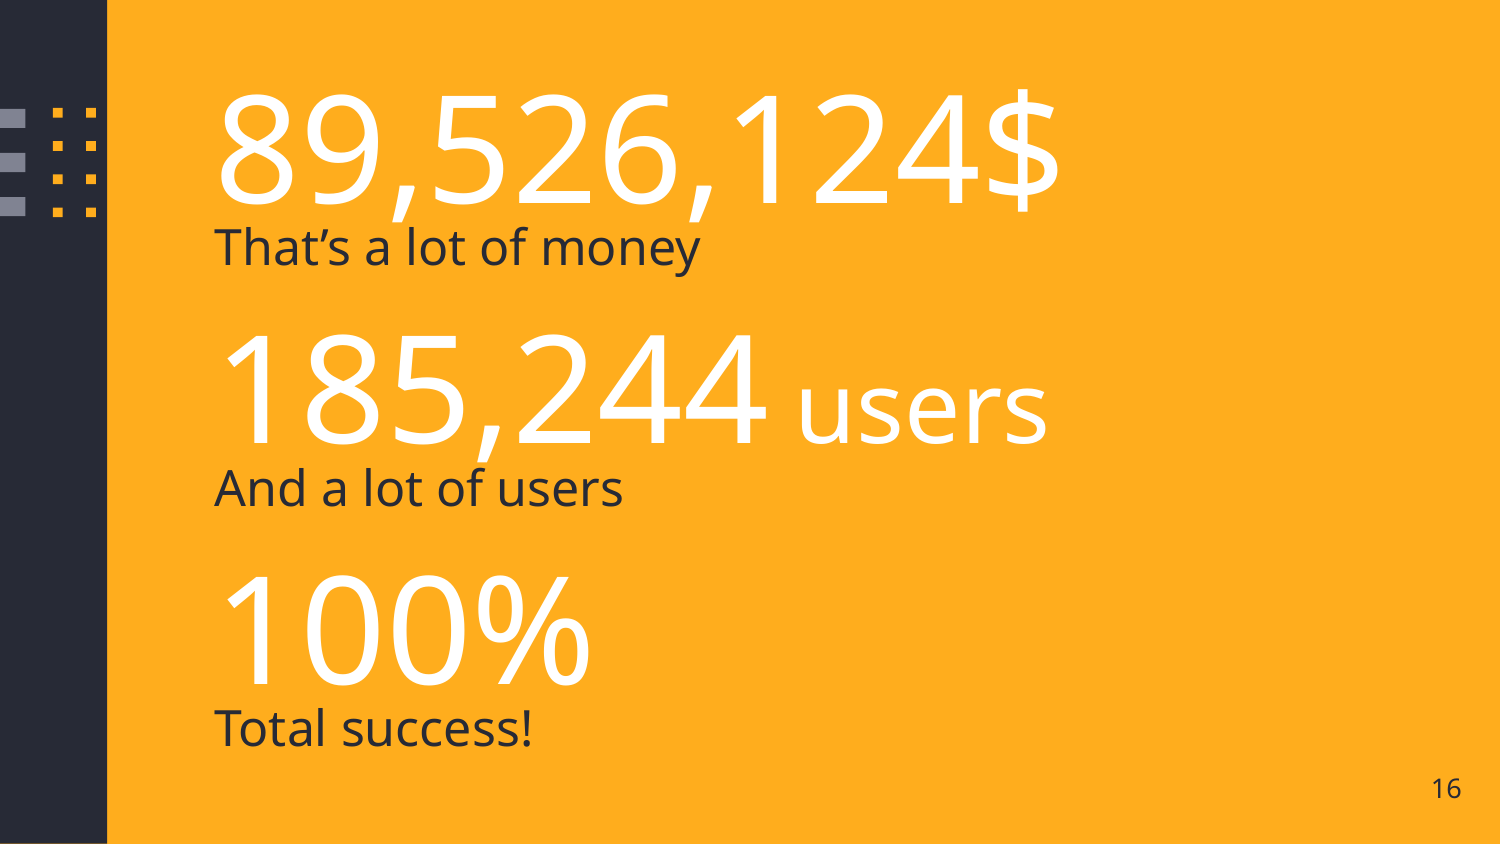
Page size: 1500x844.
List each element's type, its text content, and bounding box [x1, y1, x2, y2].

title 89,526,124$ [214, 81, 1393, 206]
title 100% [214, 562, 1393, 687]
slide_number ‹#› [1392, 736, 1500, 844]
subtitle And a lot of users [214, 447, 1393, 524]
title 185,244 users [214, 321, 1393, 447]
subtitle That’s a lot of money [214, 206, 1393, 283]
subtitle Total success! [214, 687, 1393, 764]
